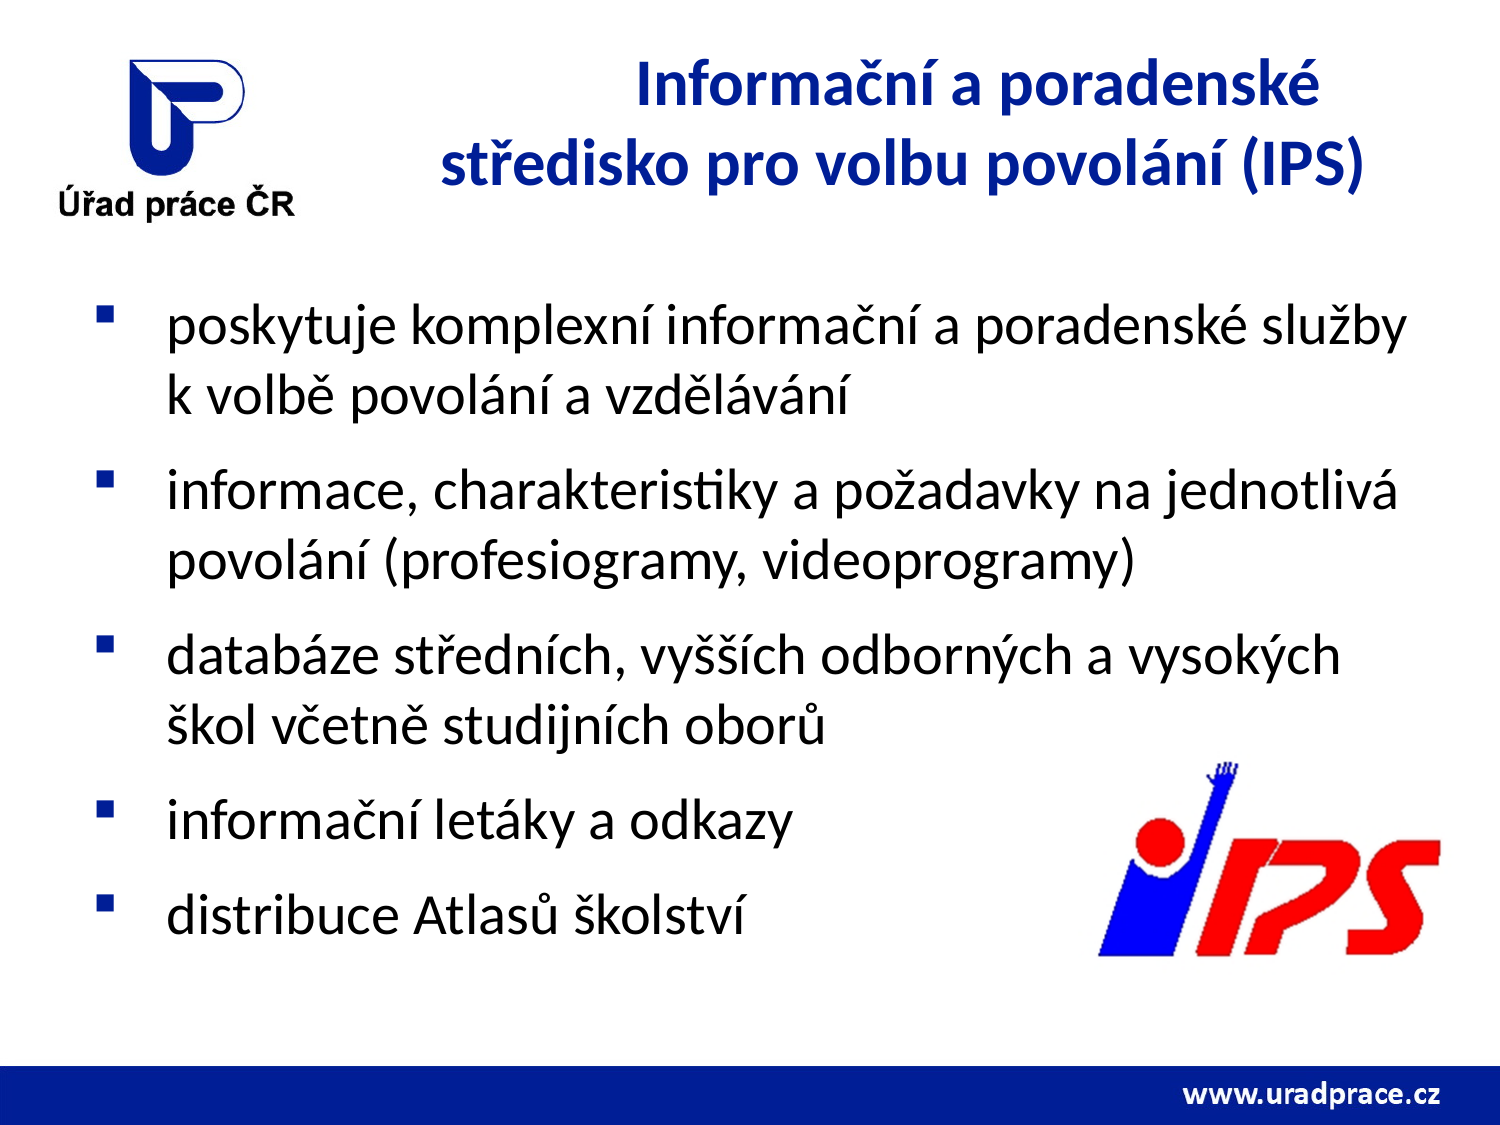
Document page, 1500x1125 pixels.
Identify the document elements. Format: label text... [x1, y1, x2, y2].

title Informační a poradenské středisko pro volbu povolání (IPS) [359, 30, 1448, 256]
list poskytuje komplexní informační a poradenské služby k volbě povolání a vzdělávání informace, charakteristiky a požadavky na jednotlivá povolání (profesiogramy, videoprogramy) databáze středních, vyšších odborných a vysokých škol včetně studijních oborů informační letáky a odkazy distribuce Atlasů školství [76, 278, 1448, 1006]
picture [0, 0, 1500, 1125]
